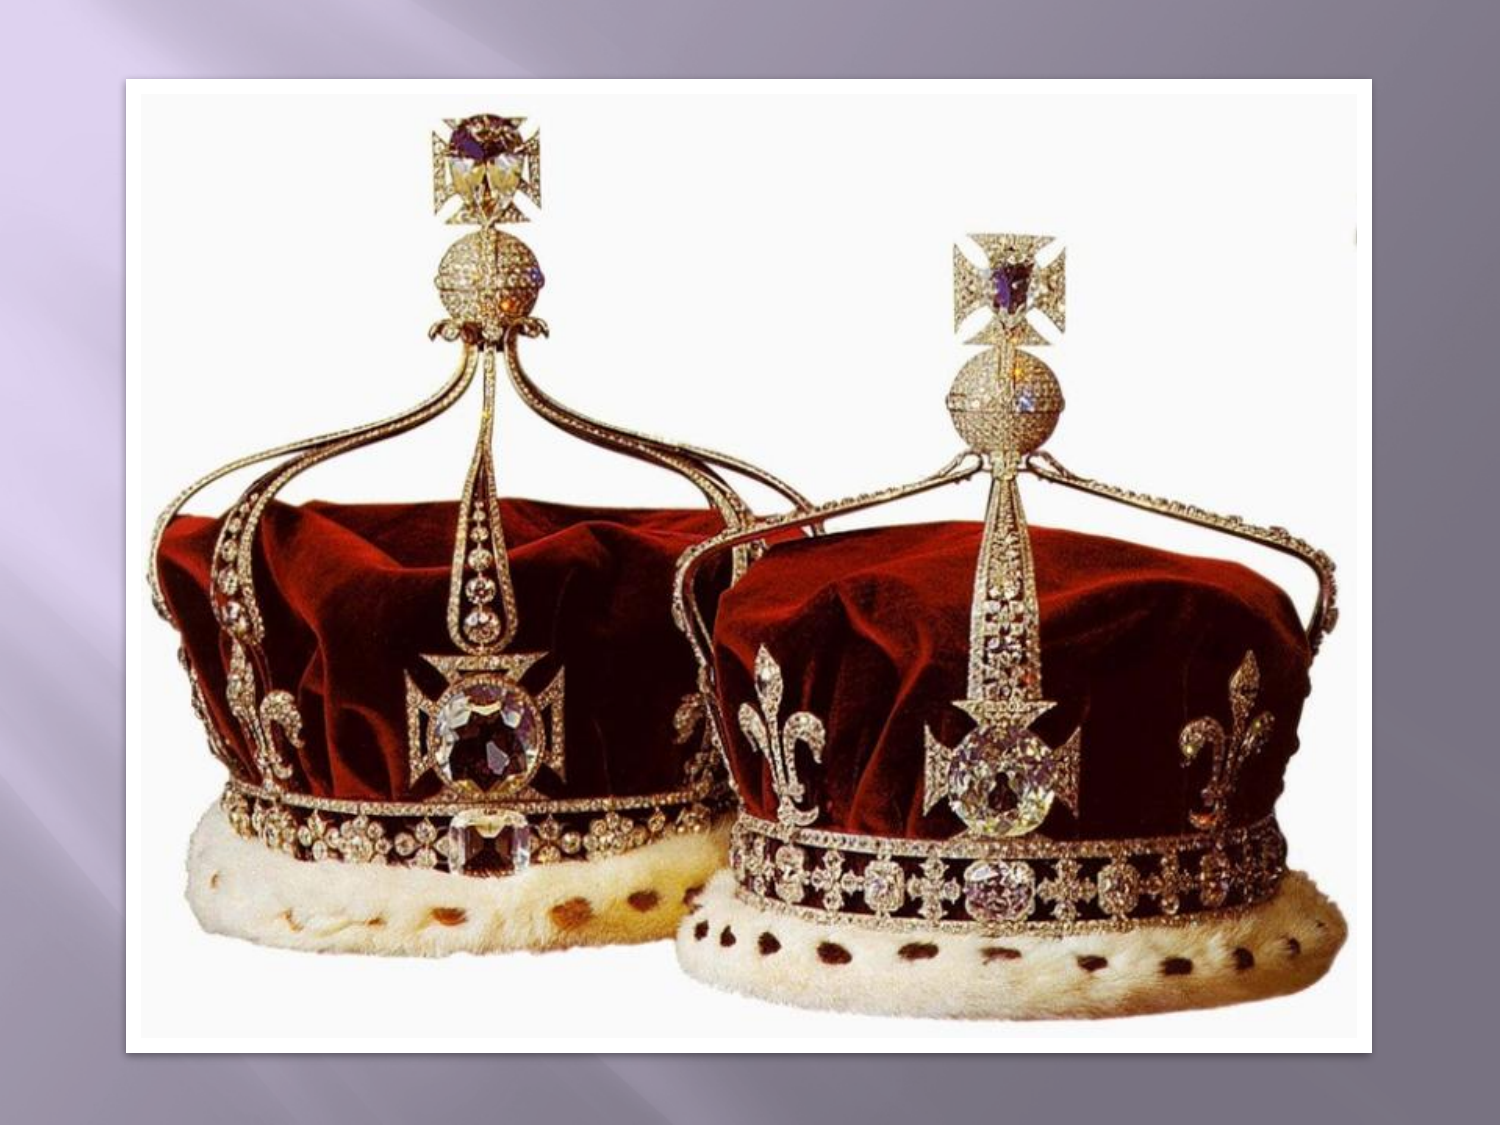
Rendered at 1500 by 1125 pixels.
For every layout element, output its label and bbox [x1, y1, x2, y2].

picture [140, 93, 1358, 1039]
